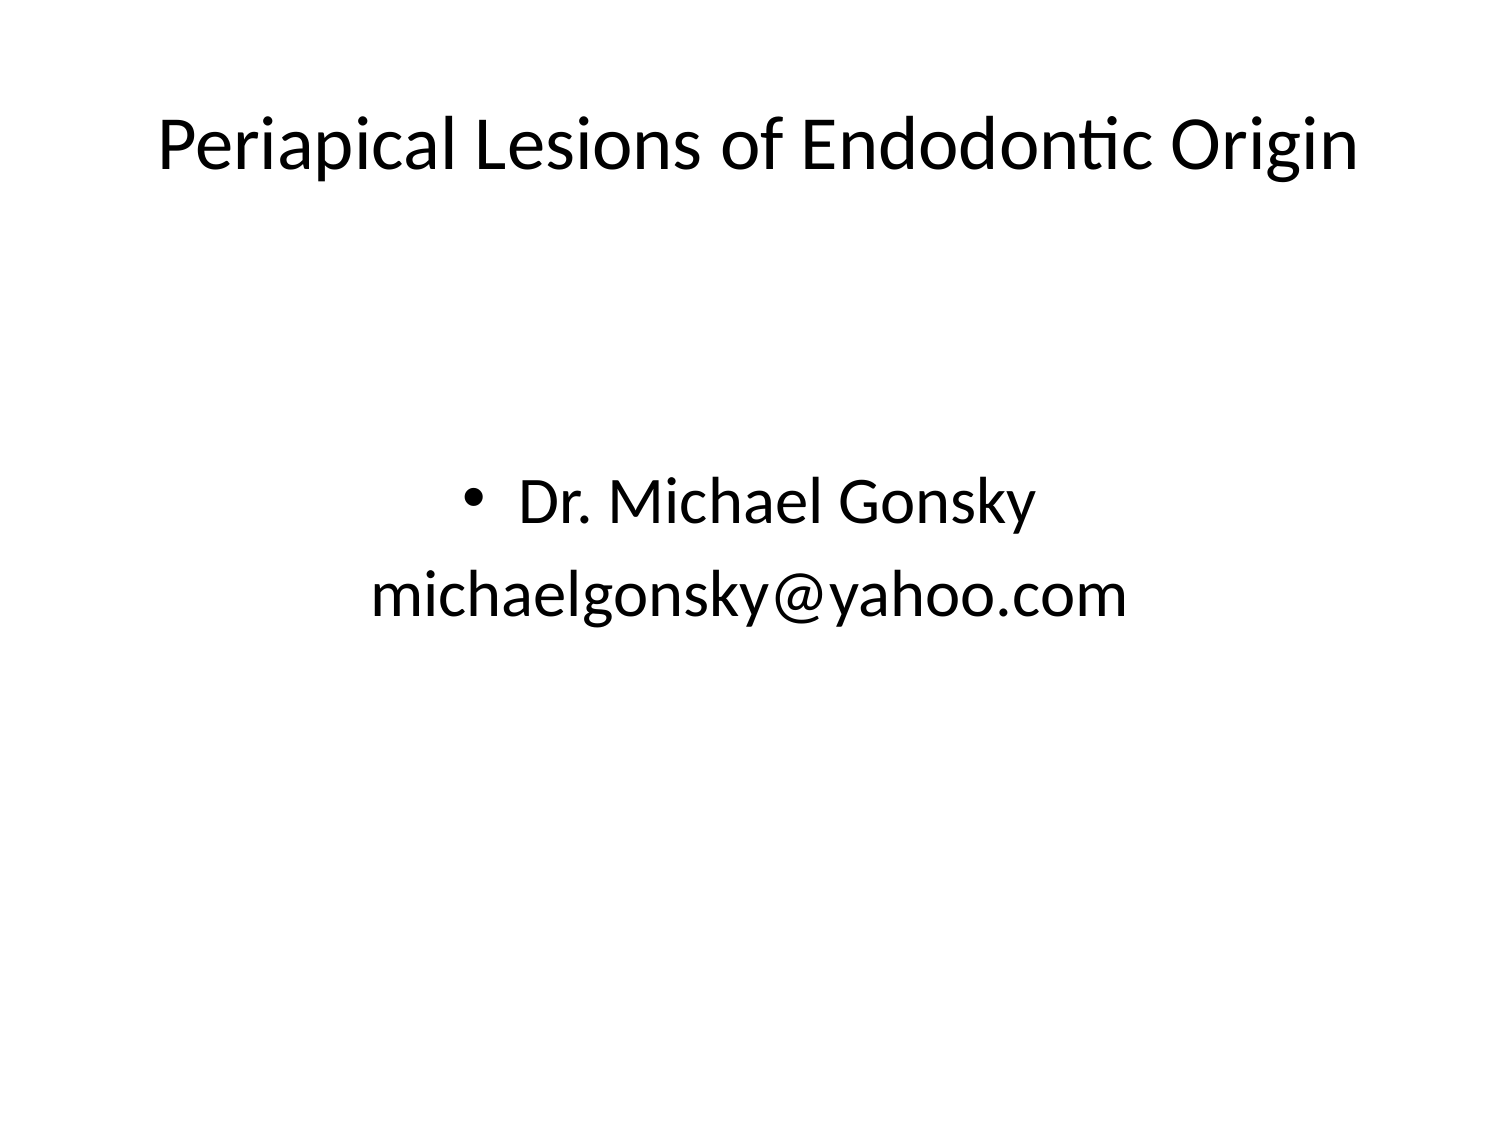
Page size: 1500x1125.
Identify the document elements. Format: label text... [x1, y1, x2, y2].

list Dr. Michael Gonsky michaelgonsky@yahoo.com [75, 262, 1425, 1005]
title Periapical Lesions of Endodontic Origin [75, 45, 1425, 233]
